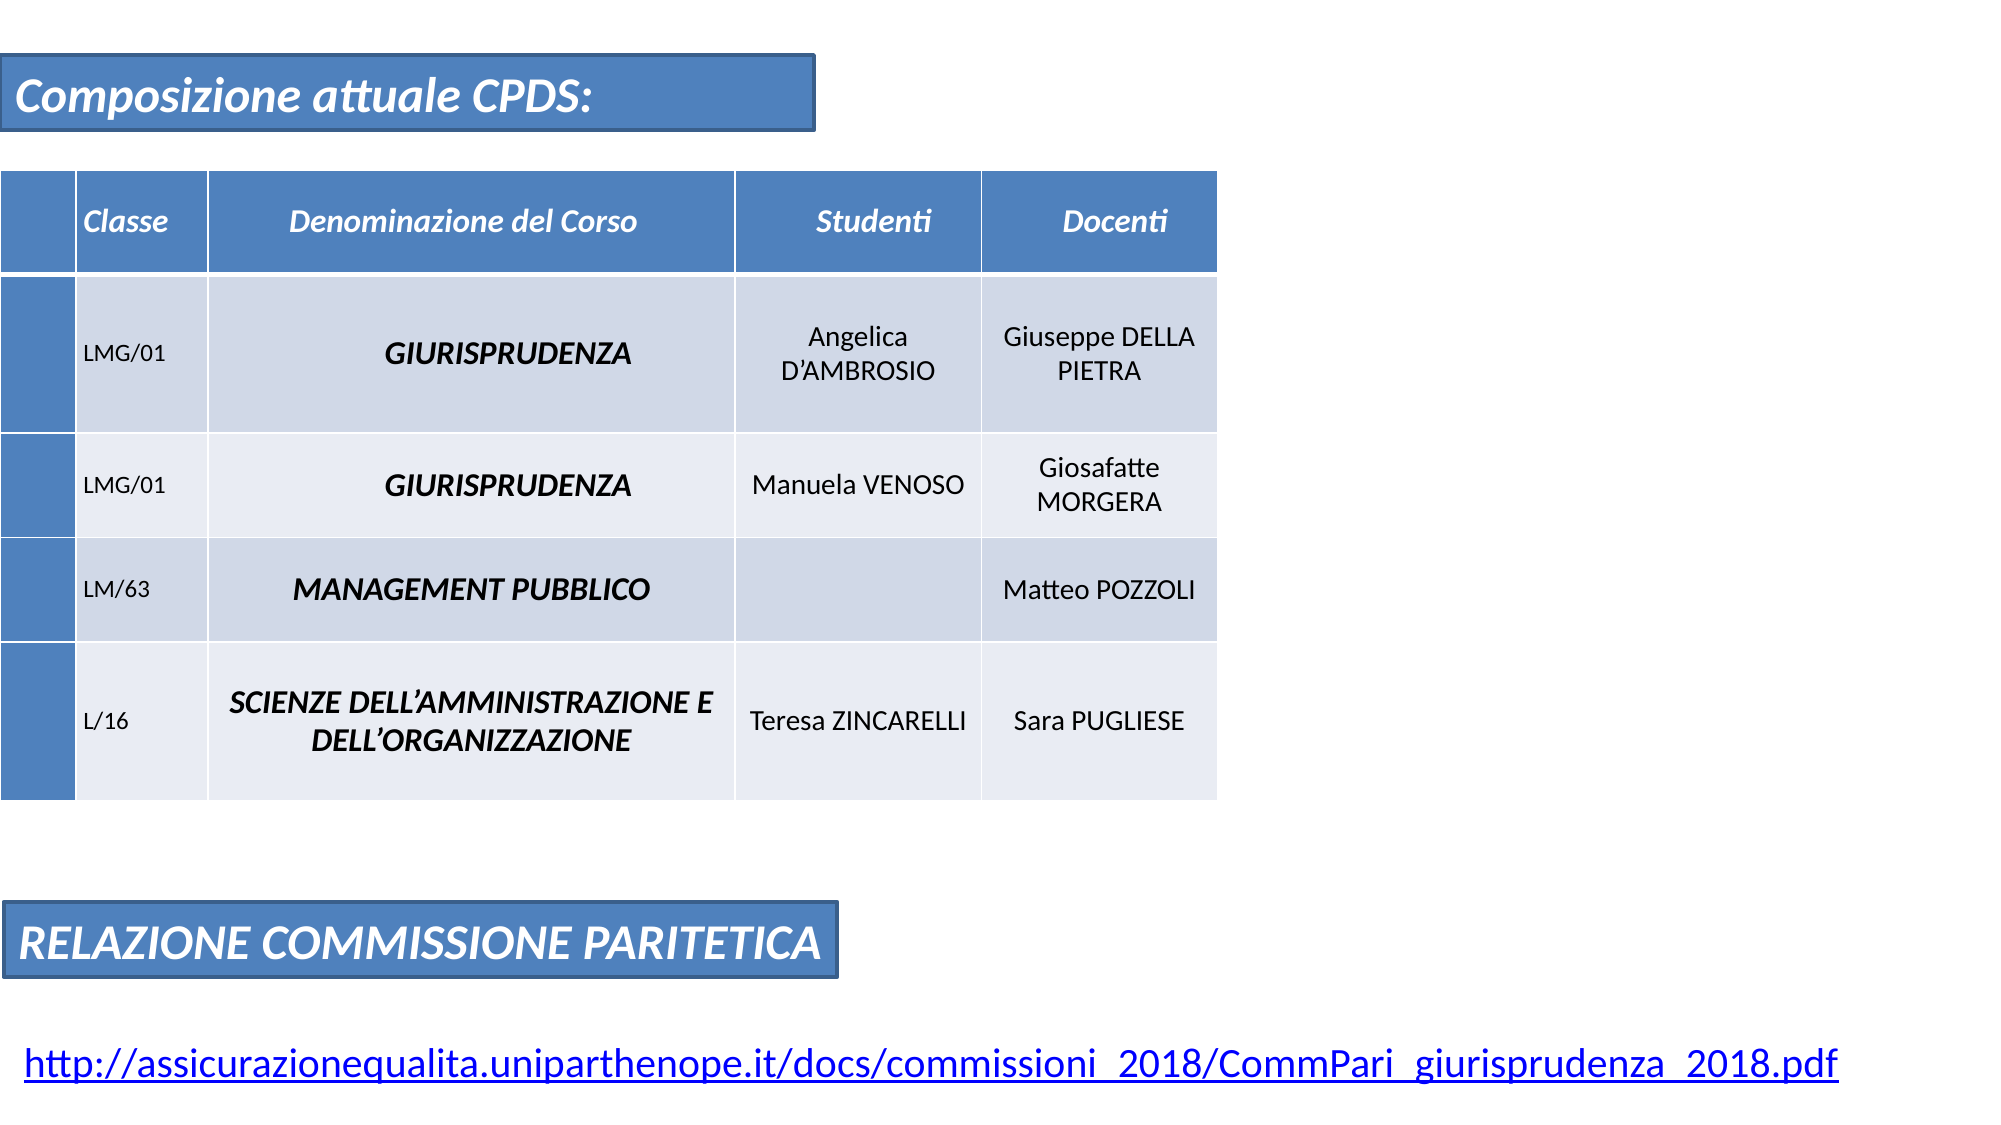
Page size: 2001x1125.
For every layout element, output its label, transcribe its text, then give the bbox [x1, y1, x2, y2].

table_cell Giosafatte MORGERA [982, 434, 1217, 537]
text_box RELAZIONE COMMISSIONE PARITETICA [2, 900, 839, 979]
table_cell LMG/01 [77, 277, 207, 432]
table_cell SCIENZE DELL’AMMINISTRAZIONE E DELL’ORGANIZZAZIONE [209, 643, 734, 800]
table_cell [1, 277, 75, 432]
table_cell [736, 538, 981, 641]
table_cell GIURISPRUDENZA [209, 434, 734, 537]
table_cell Matteo POZZOLI [982, 538, 1217, 641]
table_cell Teresa ZINCARELLI [736, 643, 981, 800]
table_cell LMG/01 [77, 434, 207, 537]
table_cell MANAGEMENT PUBBLICO [209, 538, 734, 641]
table_cell L/16 [77, 643, 207, 800]
table_cell [1, 538, 75, 641]
table_header Docenti [982, 171, 1217, 272]
table_cell Angelica D’AMBROSIO [736, 277, 981, 432]
text_box http://assicurazionequalita.uniparthenope.it/docs/commissioni_2018/CommPari_giurisprudenza_2018.pdf [9, 1028, 1855, 1094]
table_cell [1, 643, 75, 800]
table_cell GIURISPRUDENZA [209, 277, 734, 432]
table_cell [1, 434, 75, 537]
table_cell Manuela VENOSO [736, 434, 981, 537]
table_cell LM/63 [77, 538, 207, 641]
table_cell Sara PUGLIESE [982, 643, 1217, 800]
table_header [1, 171, 75, 272]
table_header Studenti [736, 171, 981, 272]
table_header Classe [77, 171, 207, 272]
title Composizione attuale CPDS: [0, 53, 816, 132]
table_header Denominazione del Corso [209, 171, 734, 272]
table_cell Giuseppe DELLA PIETRA [982, 277, 1217, 432]
